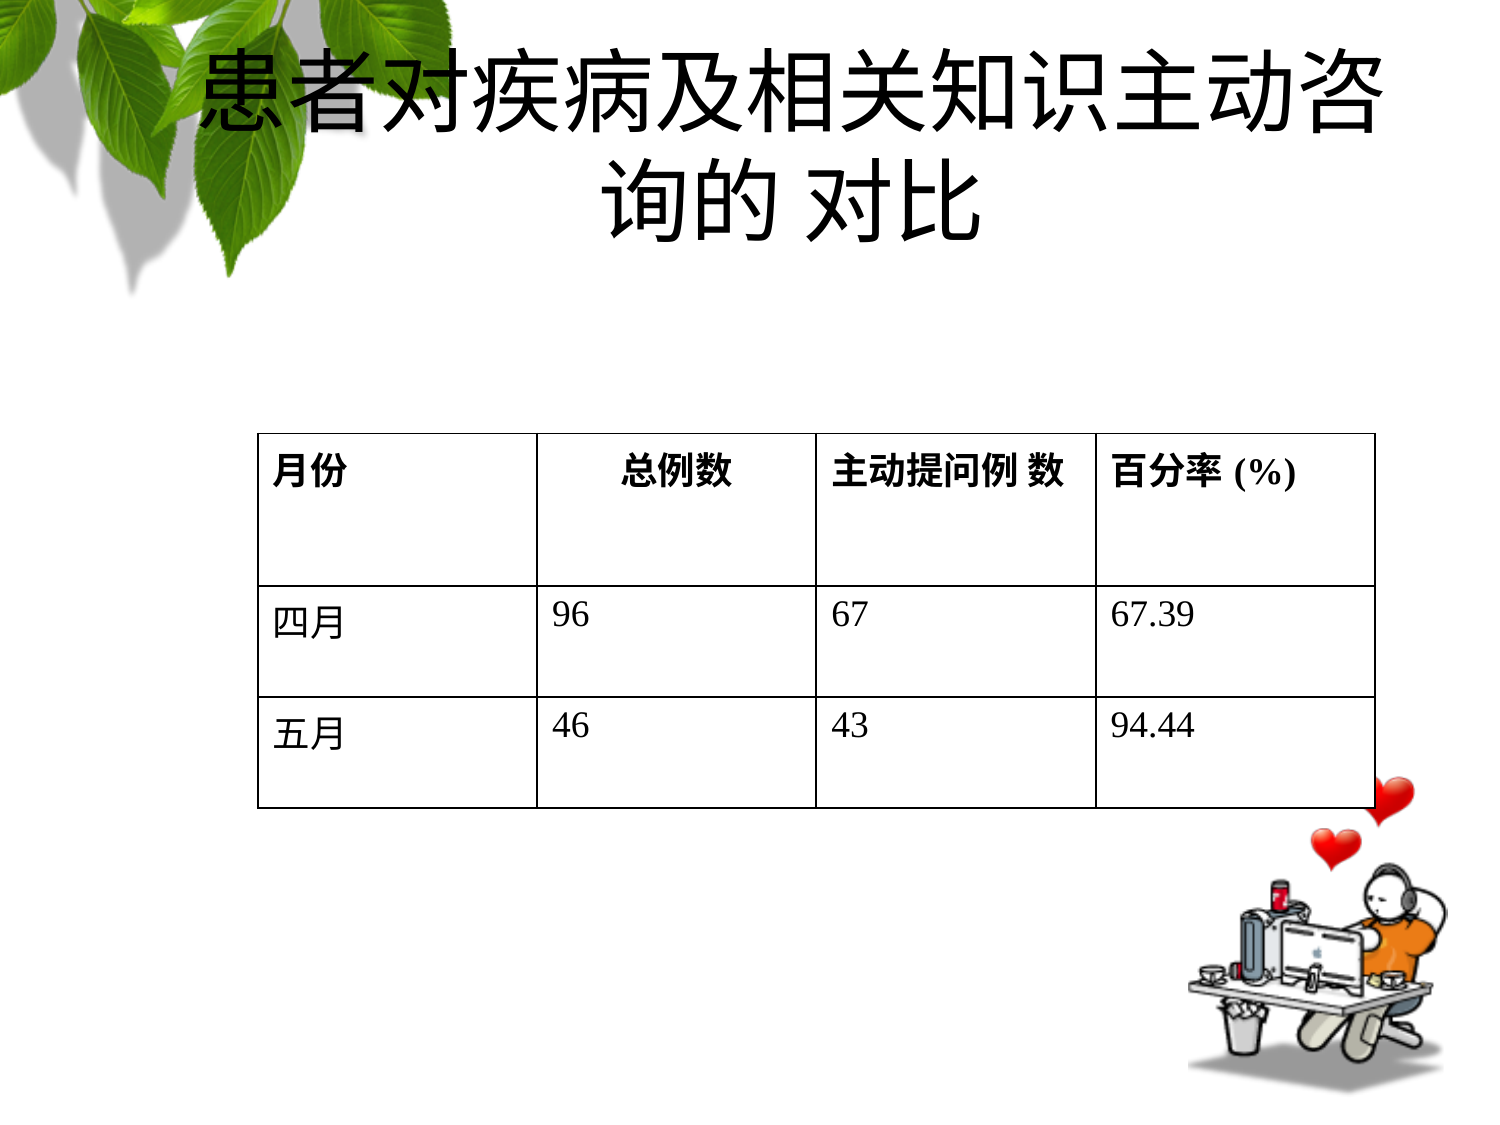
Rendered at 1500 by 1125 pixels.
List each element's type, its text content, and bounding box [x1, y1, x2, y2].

picture [0, 0, 1500, 1125]
table_cell 67.39 [1097, 587, 1374, 696]
table_header 百分率(%) [1097, 434, 1374, 585]
table_cell 43 [817, 698, 1095, 807]
table_cell 46 [538, 698, 815, 807]
table_header 主动提问例 数 [817, 434, 1095, 585]
table_header 总例数 [538, 434, 815, 585]
table_cell 96 [538, 587, 815, 696]
table_header 月份 [259, 434, 536, 585]
table_cell 67 [817, 587, 1095, 696]
table_cell 94.44 [1097, 698, 1374, 807]
title 患者对疾病及相关知识主动咨询的 对比 [159, 54, 1426, 233]
table_cell 四月 [259, 587, 536, 696]
table_cell 五月 [259, 698, 536, 807]
